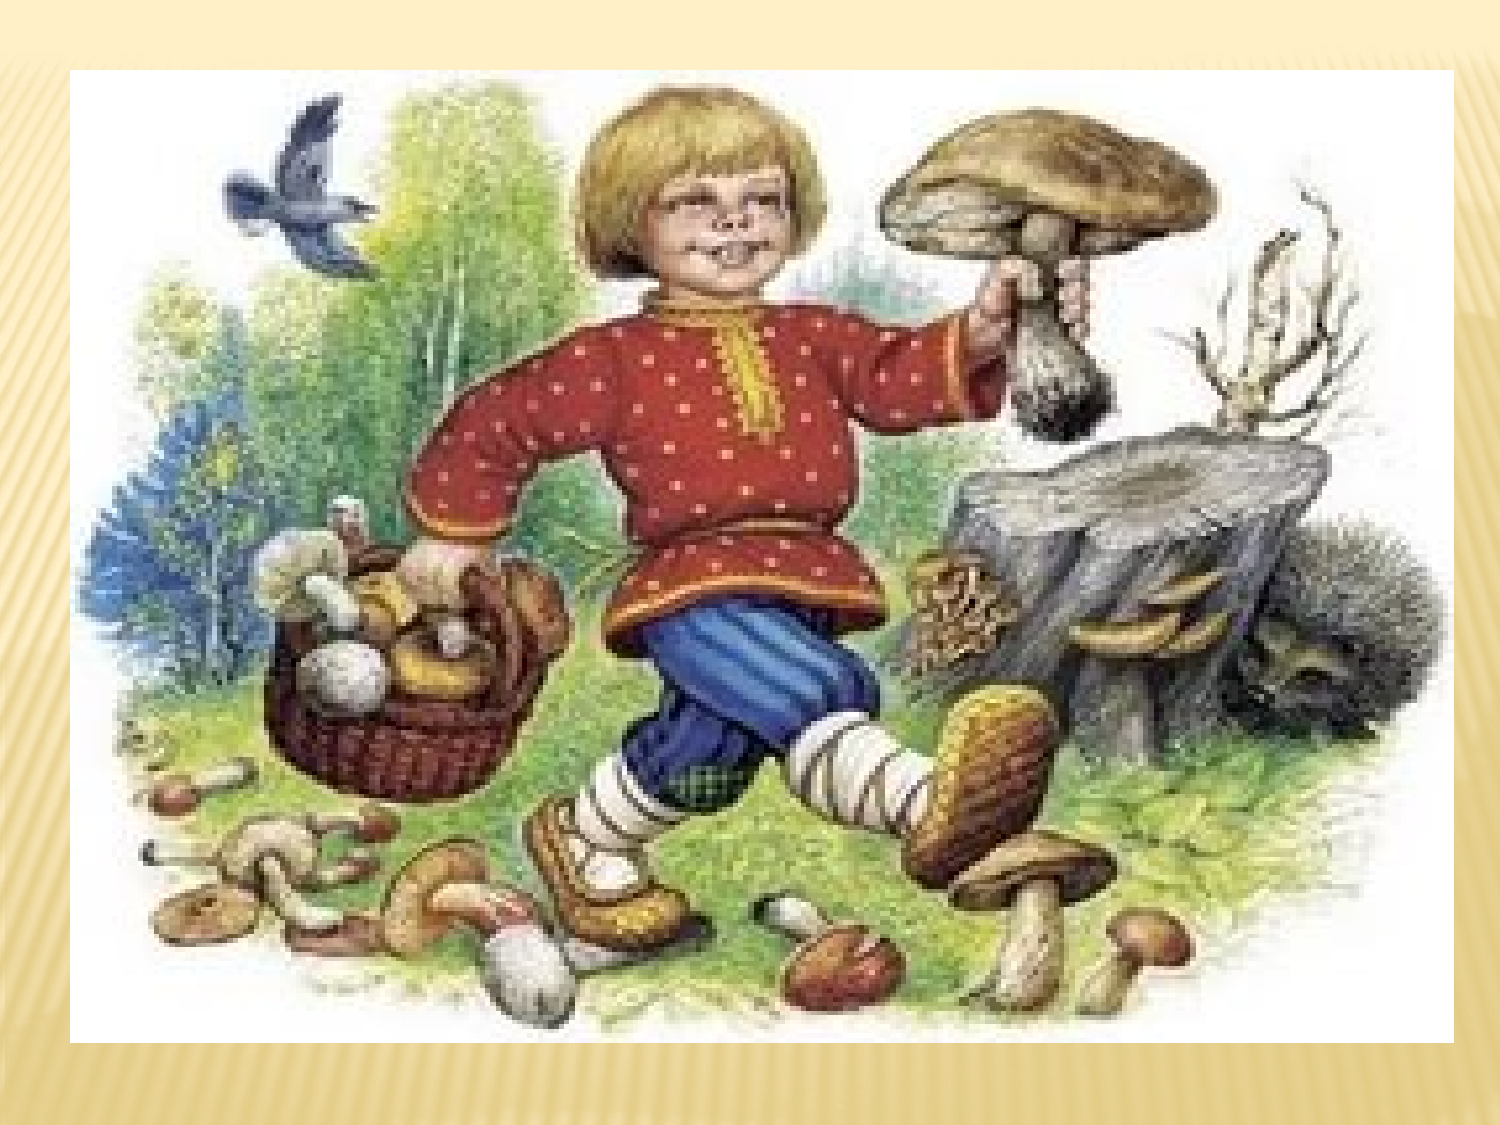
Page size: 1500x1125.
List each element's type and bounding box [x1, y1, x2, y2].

picture [69, 69, 1454, 1044]
